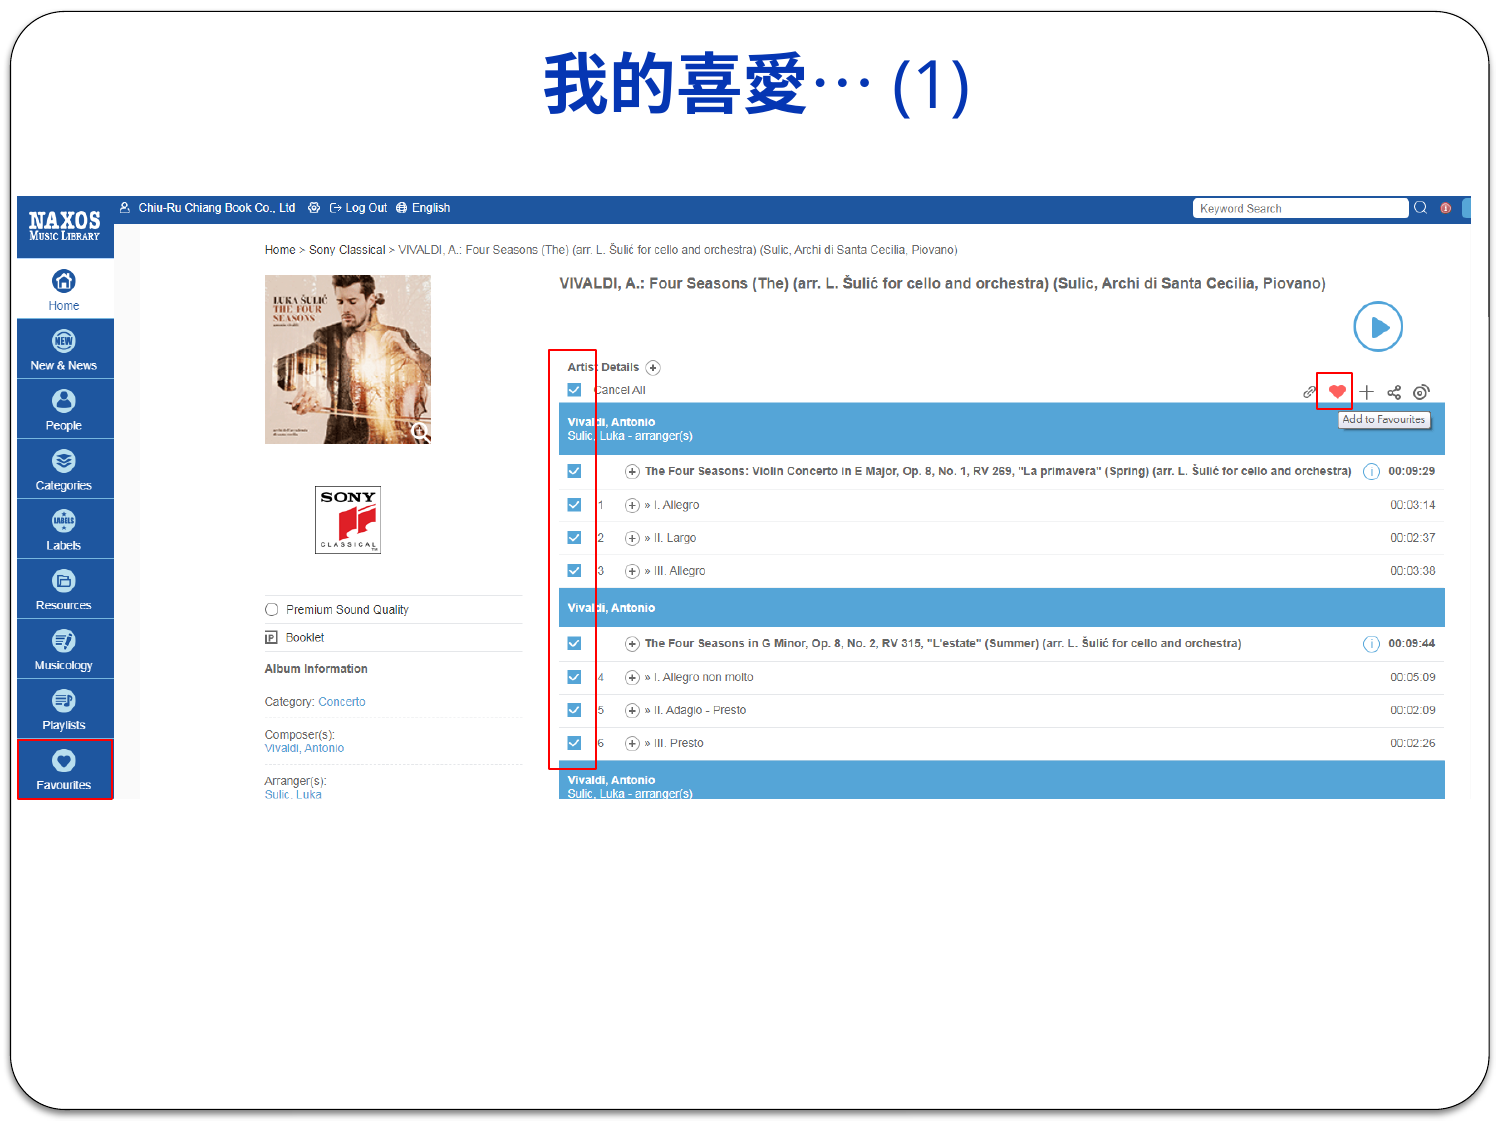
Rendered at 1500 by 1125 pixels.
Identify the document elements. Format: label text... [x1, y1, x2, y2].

title 我的喜愛…(1) [88, 45, 1425, 138]
picture [17, 195, 1471, 799]
